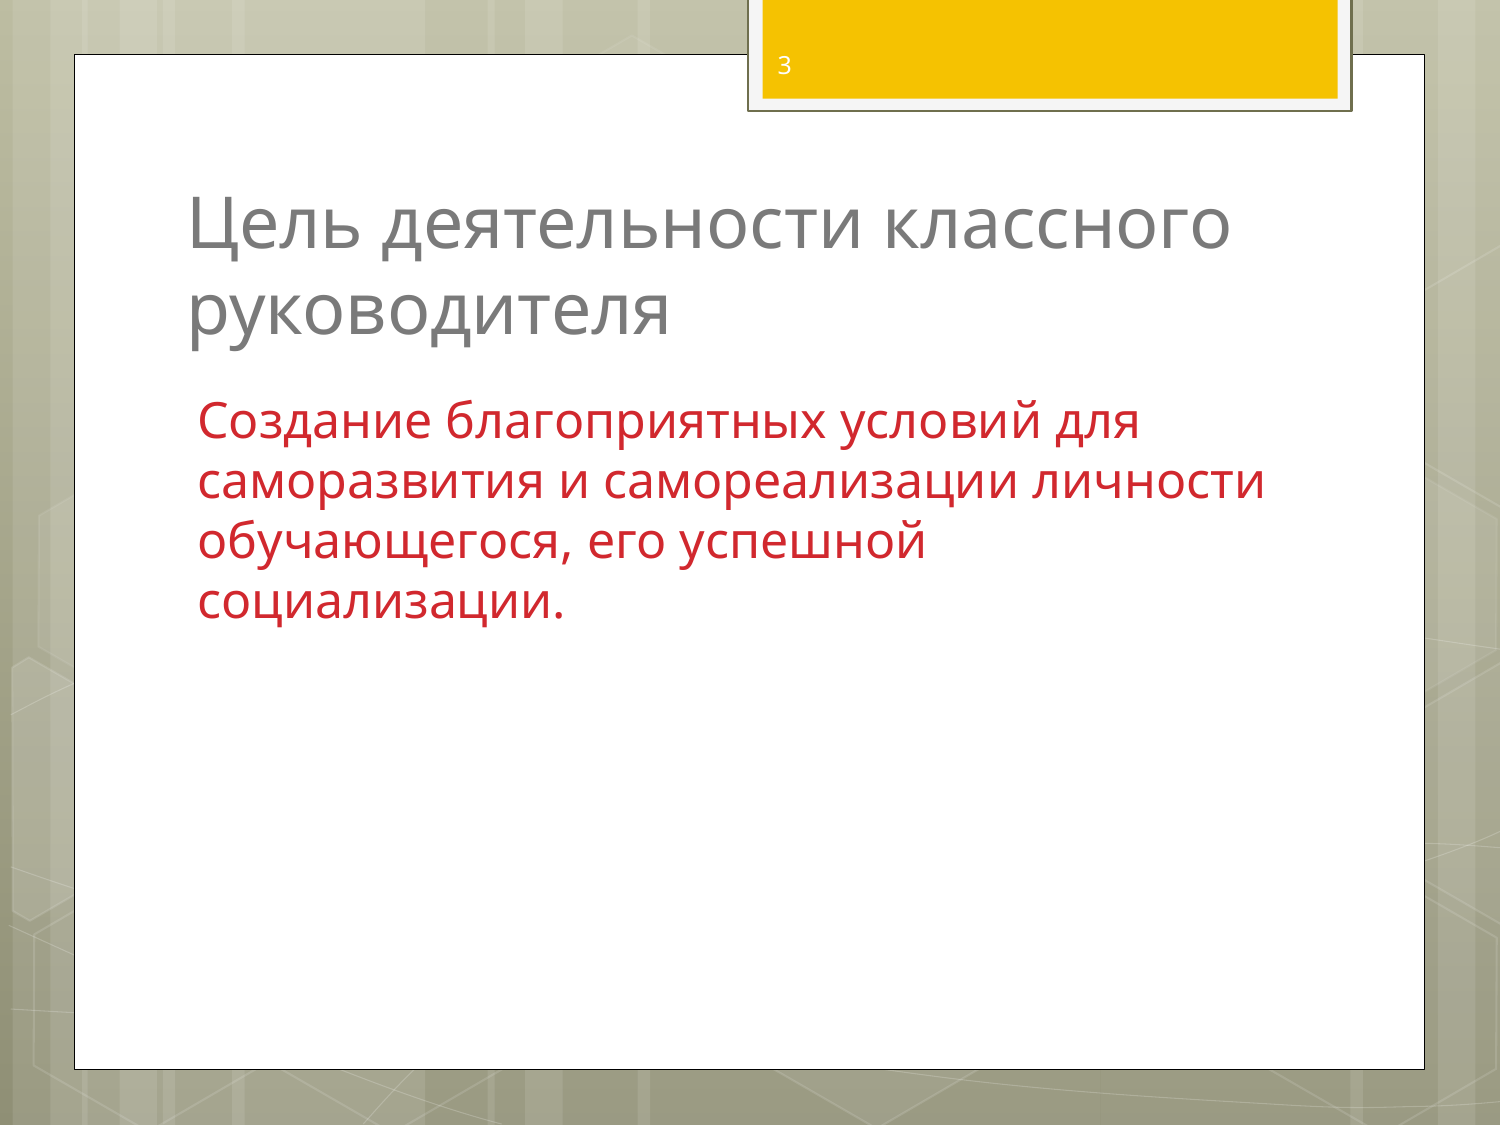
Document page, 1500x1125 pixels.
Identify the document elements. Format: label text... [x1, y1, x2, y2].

title Цель деятельности классного руководителя [171, 168, 1324, 357]
slide_number 3 [762, 36, 982, 97]
list Создание благоприятных условий для саморазвития и самореализации личности обучающегося, его успешной социализации. [171, 381, 1283, 957]
